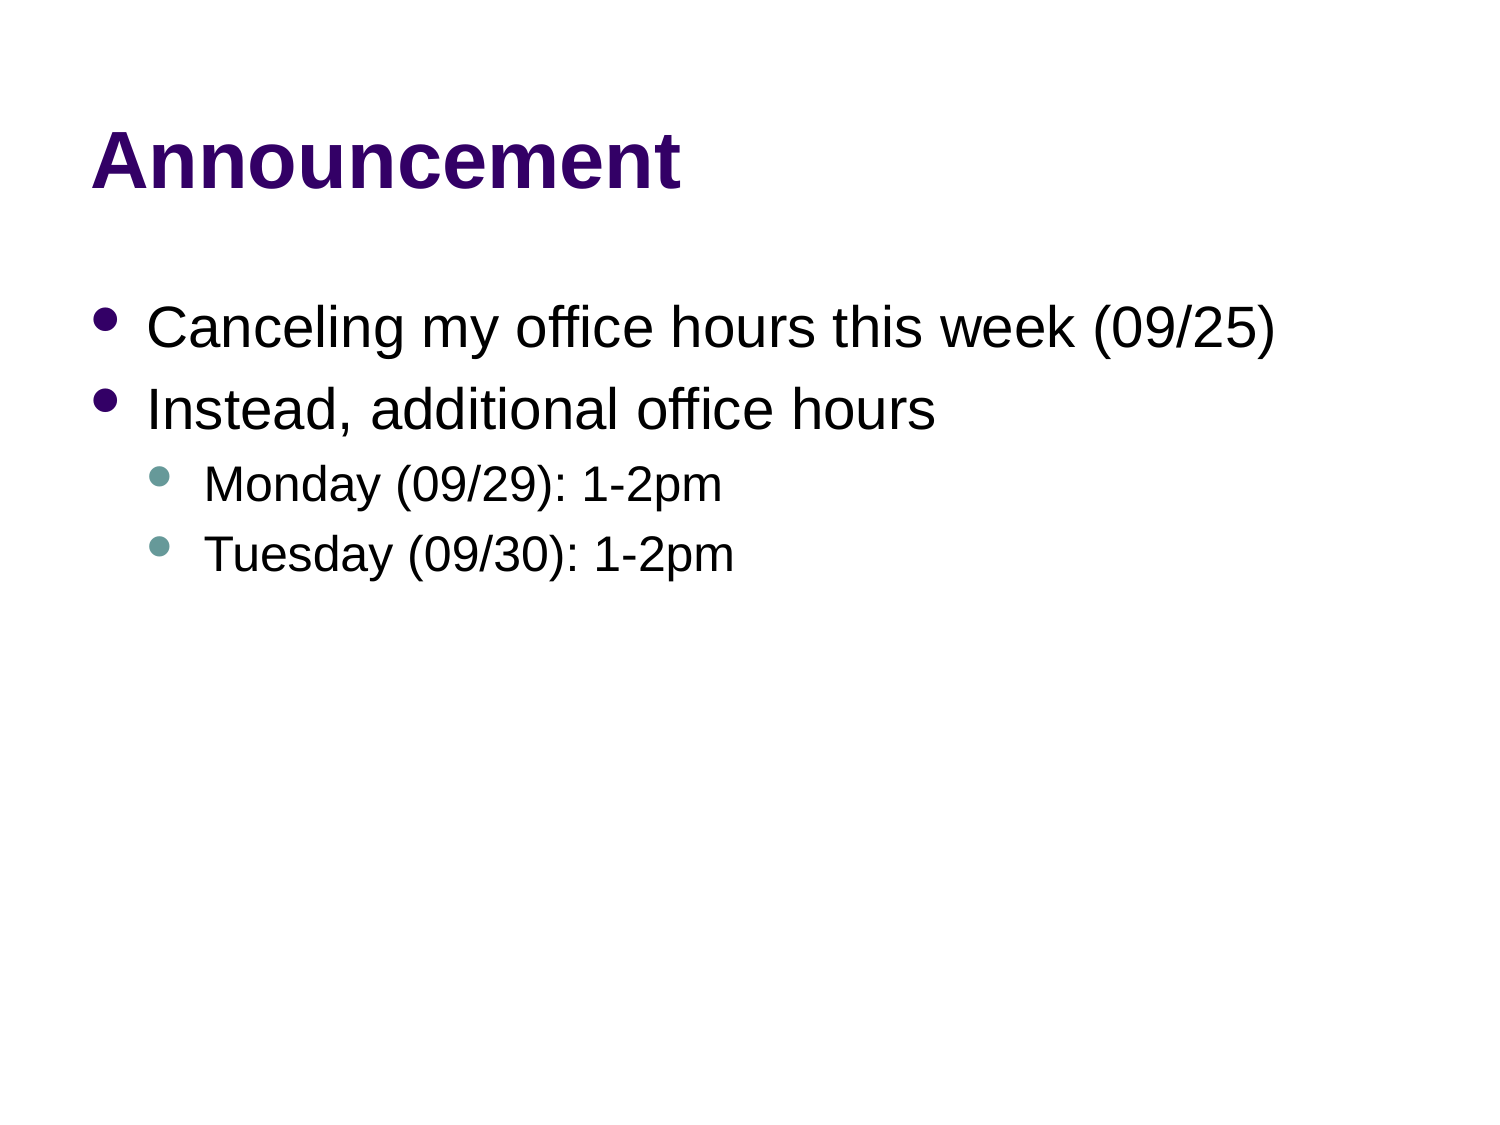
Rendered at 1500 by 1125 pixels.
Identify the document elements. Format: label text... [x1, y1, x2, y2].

list Canceling my office hours this week (09/25) Instead, additional office hours Monday (09/29): 1-2pm Tuesday (09/30): 1-2pm [75, 282, 1425, 1006]
title Announcement [75, 20, 1425, 213]
